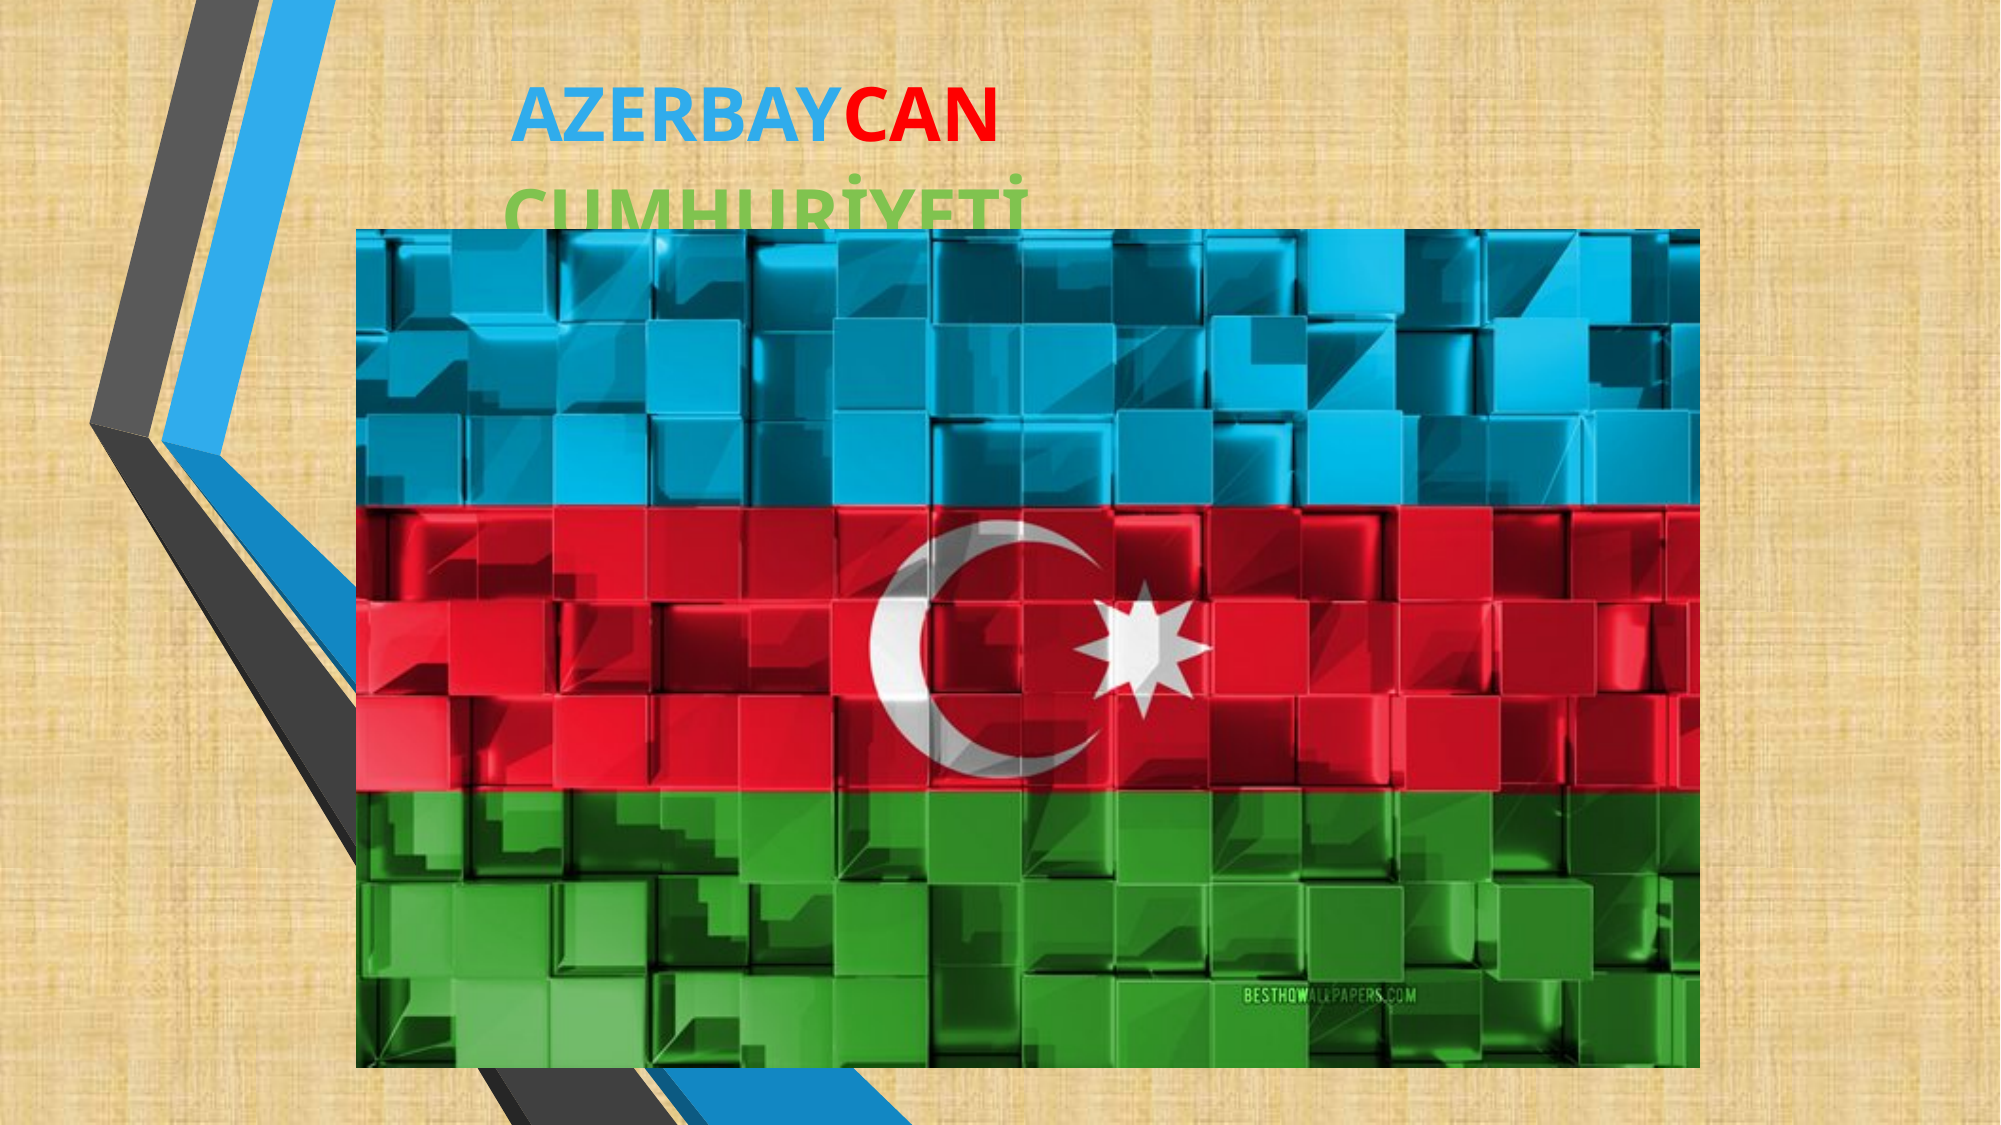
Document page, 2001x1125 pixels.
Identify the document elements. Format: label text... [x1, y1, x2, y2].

picture [0, 0, 2001, 1125]
table_header AZERBAYCAN CUMHURİYETİ [486, 54, 1545, 228]
